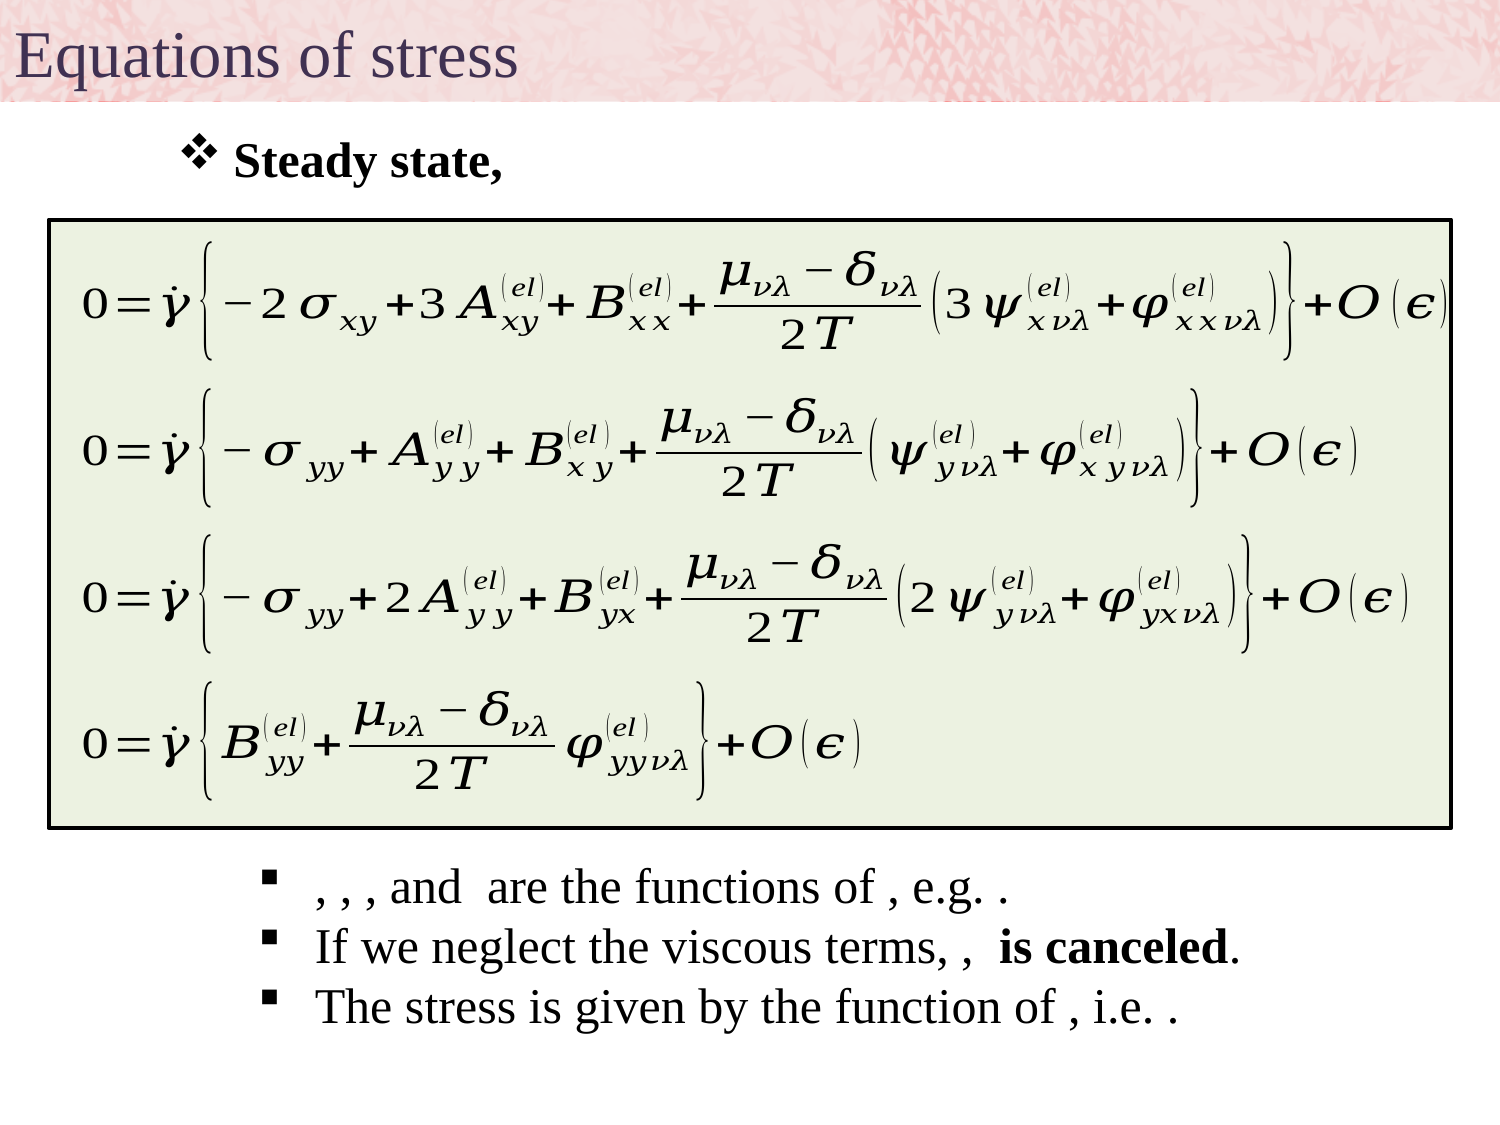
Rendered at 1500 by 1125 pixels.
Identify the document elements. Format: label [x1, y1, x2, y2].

text_box [48, 219, 1452, 829]
picture [0, 0, 1500, 102]
